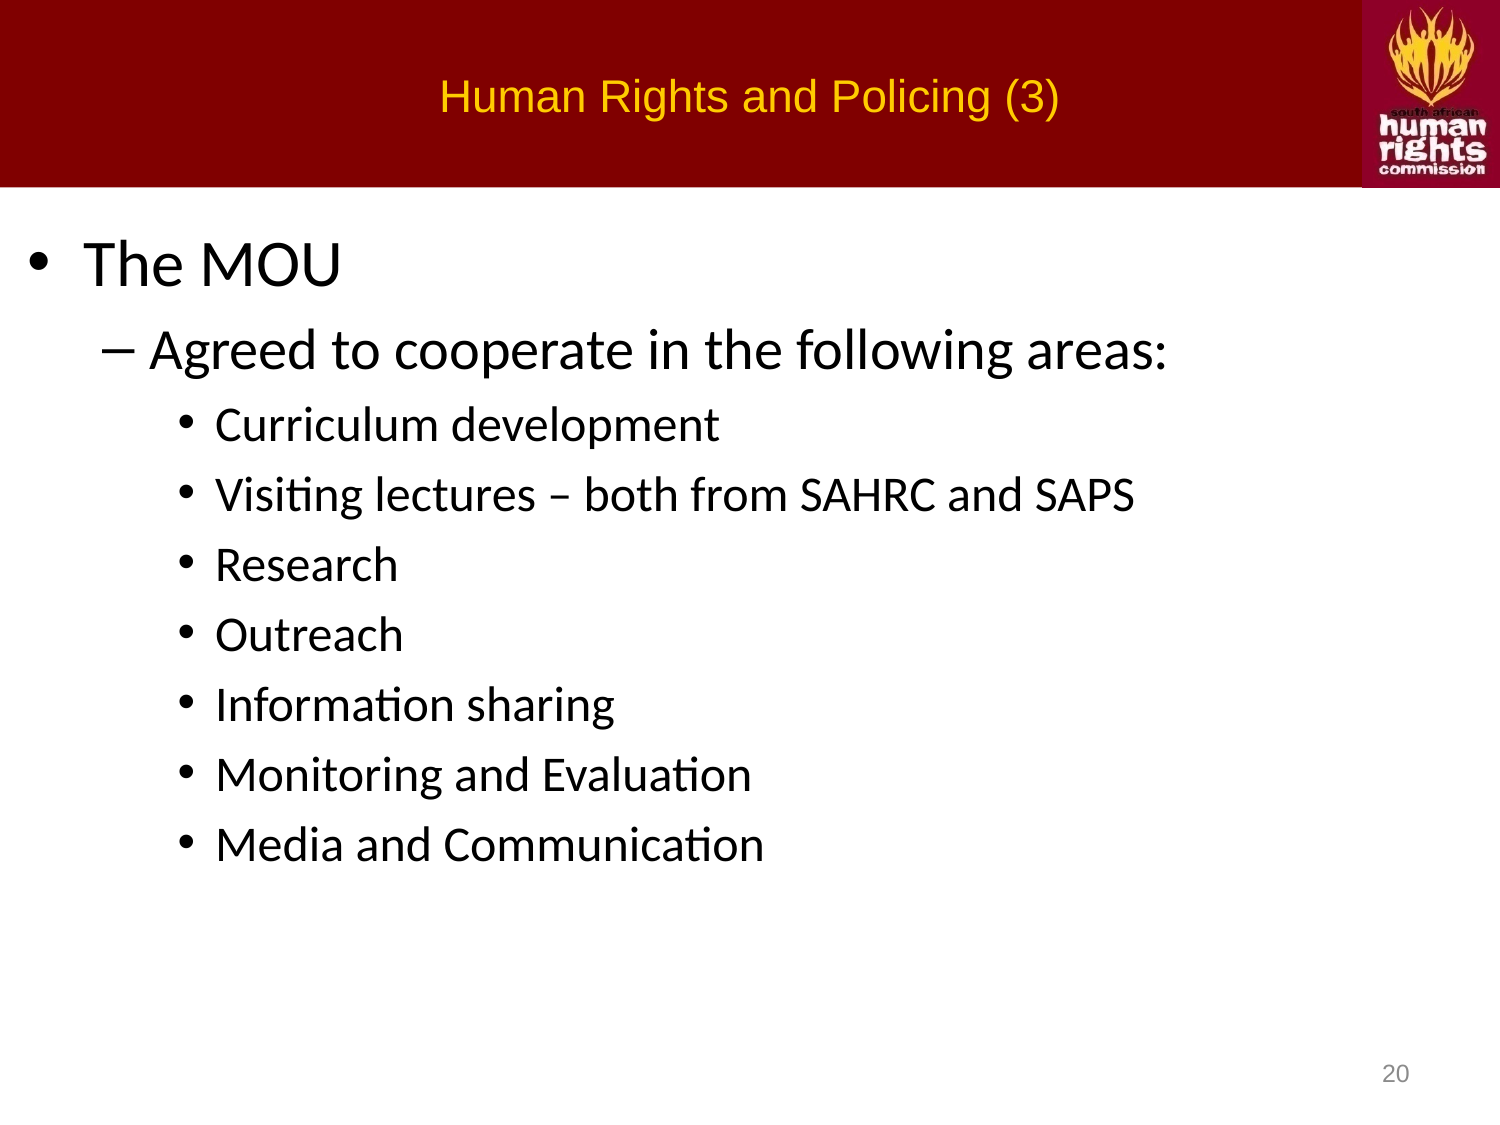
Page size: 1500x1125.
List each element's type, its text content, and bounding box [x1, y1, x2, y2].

title Human Rights and Policing (3) [0, 0, 1360, 188]
slide_number 20 [1074, 1042, 1425, 1103]
picture [1362, 0, 1500, 188]
list The MOU Agreed to cooperate in the following areas: Curriculum development Visiting lectures – both from SAHRC and SAPS Research Outreach Information sharing Monitoring and Evaluation Media and Communication [12, 212, 1488, 1103]
